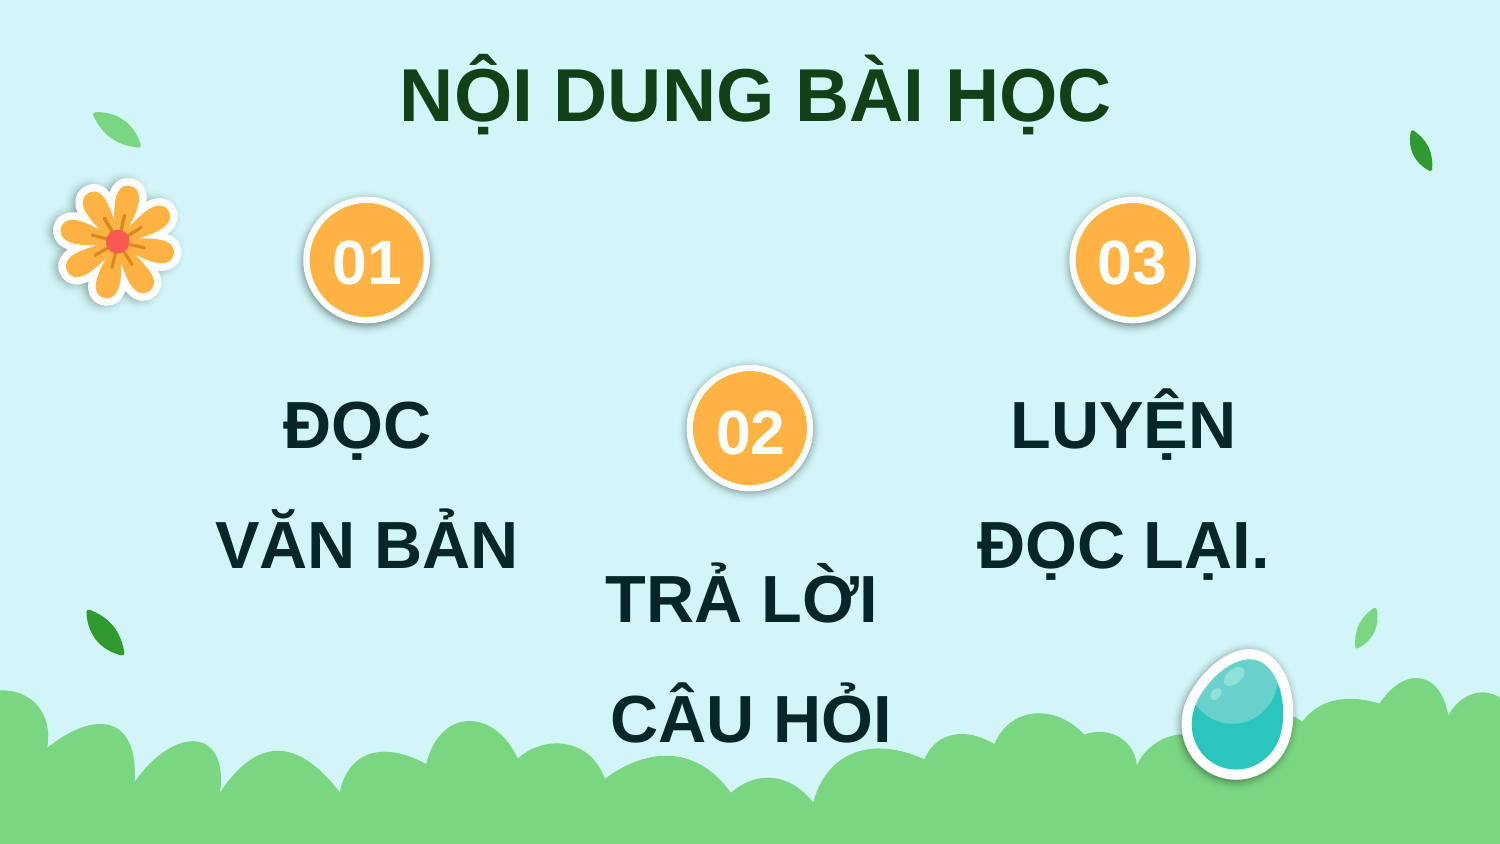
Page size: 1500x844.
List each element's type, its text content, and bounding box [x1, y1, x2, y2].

subtitle ĐỌC VĂN BẢN [175, 326, 559, 447]
text_box NỘI DUNG BÀI HỌC [385, 39, 1128, 144]
title 03 [1069, 199, 1197, 320]
subtitle LUYỆN ĐỌC LẠI. [941, 326, 1325, 447]
title 01 [303, 199, 432, 320]
title 02 [687, 369, 815, 490]
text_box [50, 177, 184, 307]
subtitle TRẢ LỜI CÂU HỎI [559, 500, 943, 621]
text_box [1175, 648, 1296, 781]
